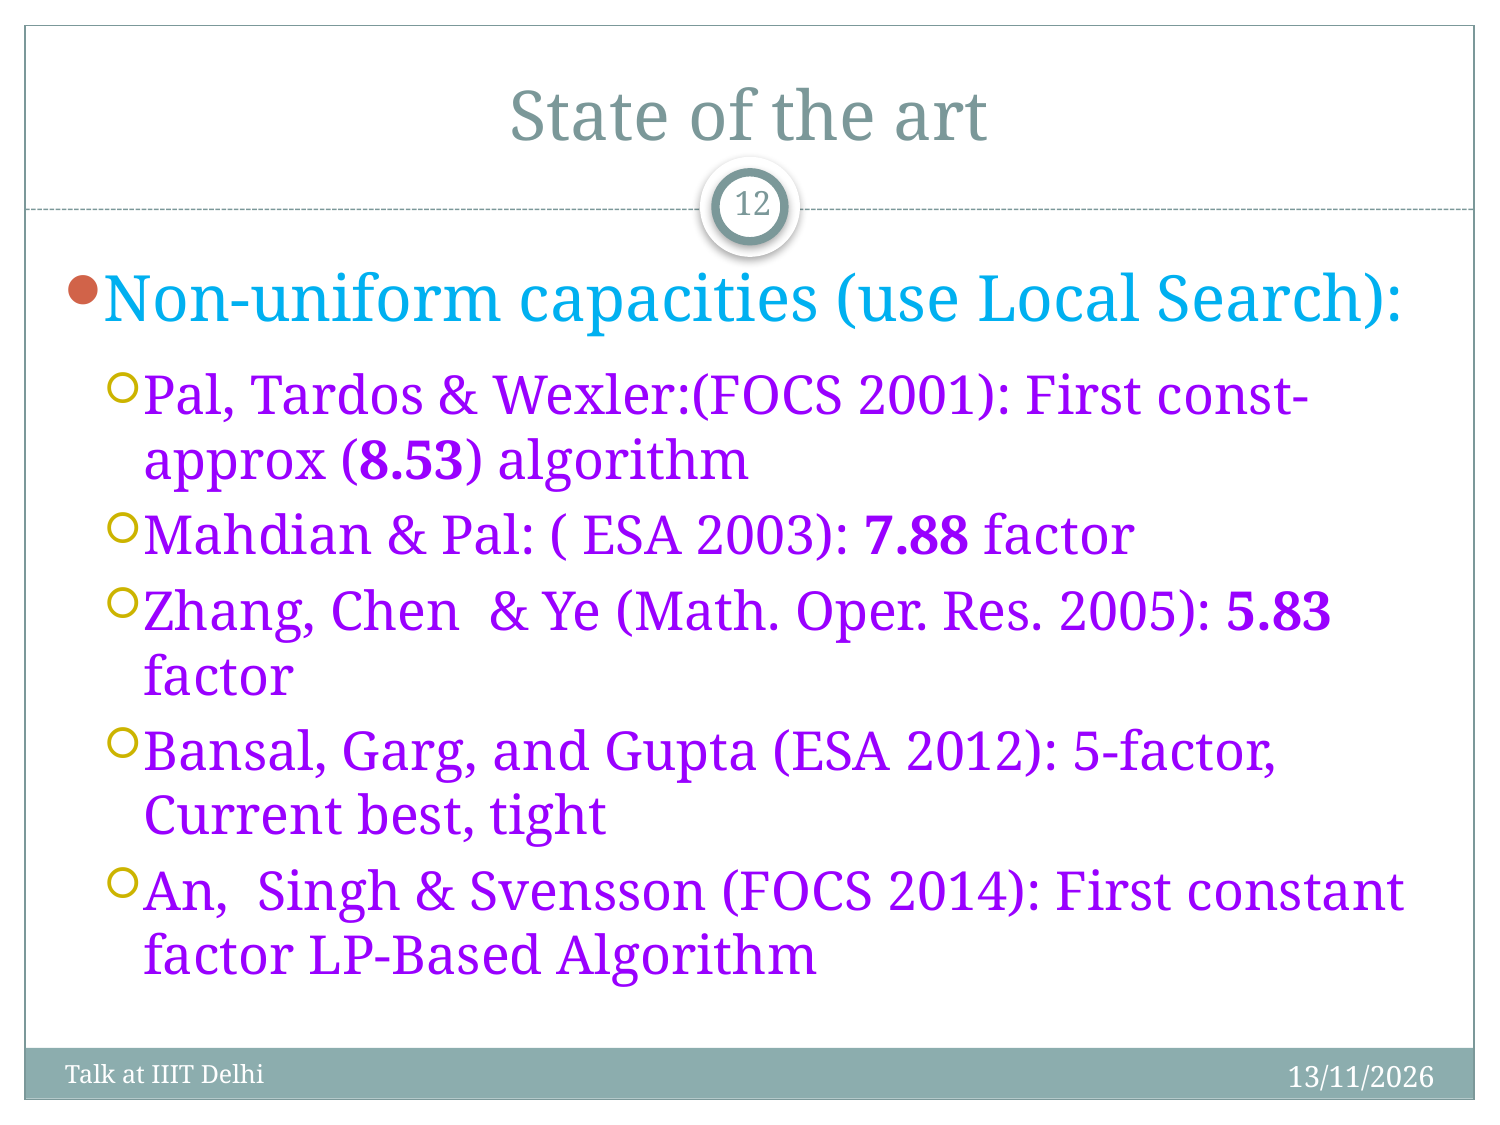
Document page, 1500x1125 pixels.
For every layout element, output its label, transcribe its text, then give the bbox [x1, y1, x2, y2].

slide_number 12 [715, 168, 791, 241]
footer Talk at IIIT Delhi [50, 1052, 638, 1112]
title State of the art [49, 37, 1450, 162]
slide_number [950, 1050, 1450, 1111]
list Non-uniform capacities (use Local Search): Pal, Tardos & Wexler:(FOCS 2001): First const-approx (8.53) algorithm Mahdian & Pal: ( ESA 2003): 7.88 factor Zhang, Chen & Ye (Math. Oper. Res. 2005): 5.83 factor Bansal, Garg, and Gupta (ESA 2012): 5-factor, Current best, tight An, Singh & Svensson (FOCS 2014): First constant factor LP-Based Algorithm [49, 250, 1445, 1052]
